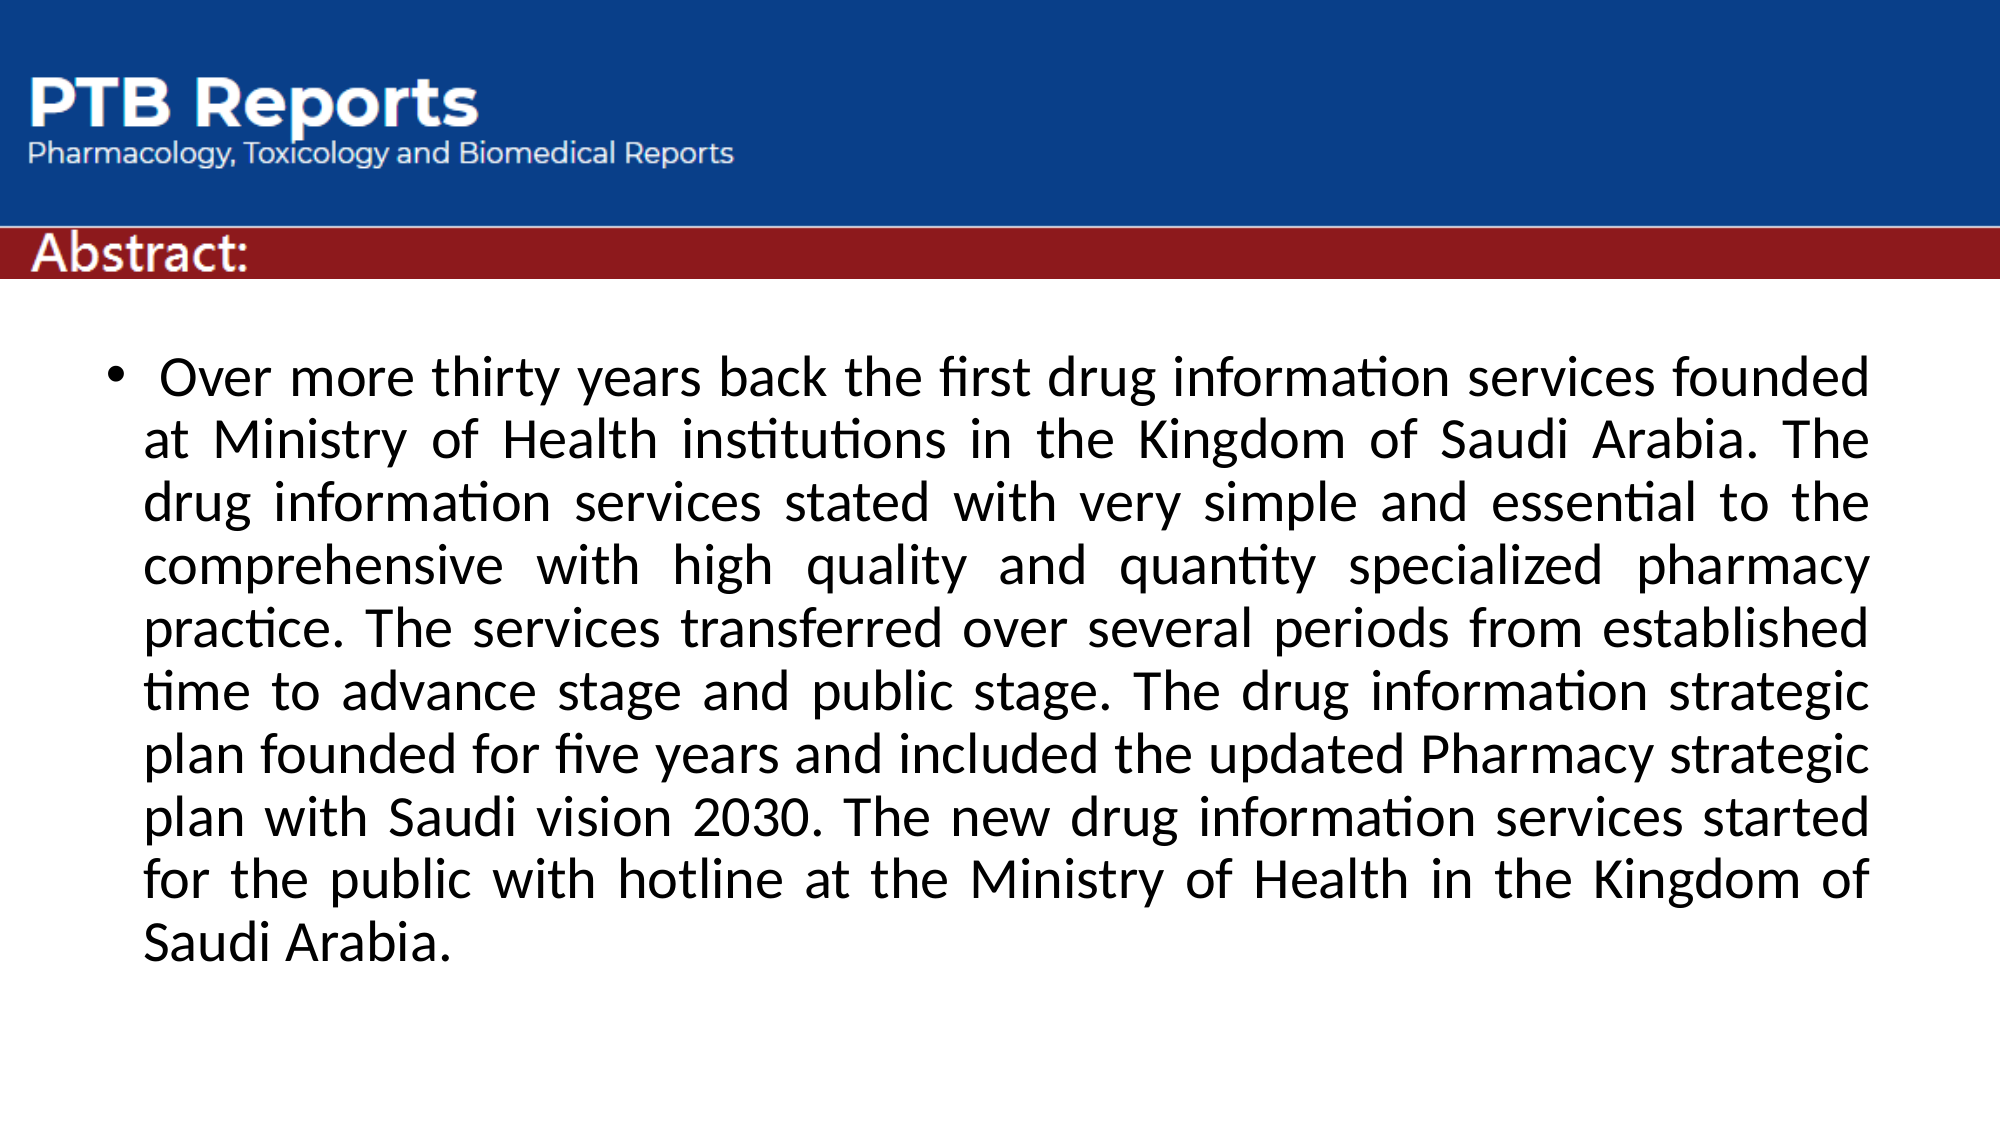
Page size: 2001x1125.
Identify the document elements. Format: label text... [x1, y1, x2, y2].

list Over more thirty years back the first drug information services founded at Ministry of Health institutions in the Kingdom of Saudi Arabia. The drug information services stated with very simple and essential to the comprehensive with high quality and quantity specialized pharmacy practice. The services transferred over several periods from established time to advance stage and public stage. The drug information strategic plan founded for five years and included the updated Pharmacy strategic plan with Saudi vision 2030. The new drug information services started for the public with hotline at the Ministry of Health in the Kingdom of Saudi Arabia. [90, 338, 1887, 1076]
picture [0, 0, 2000, 279]
